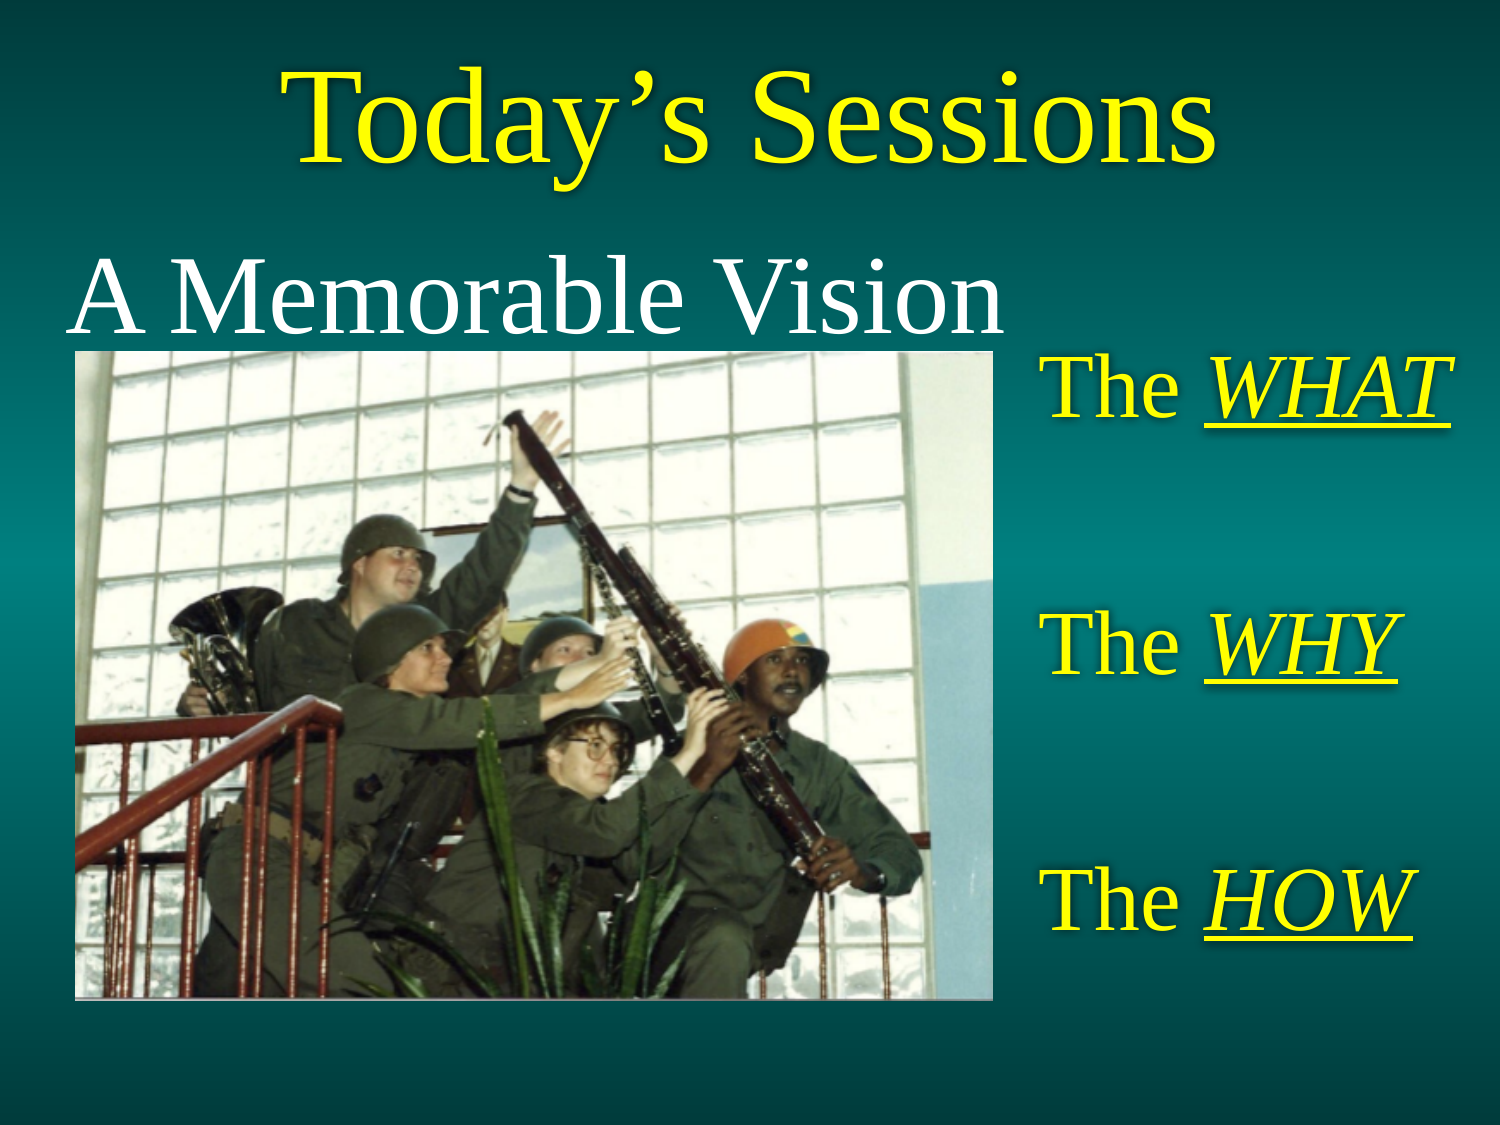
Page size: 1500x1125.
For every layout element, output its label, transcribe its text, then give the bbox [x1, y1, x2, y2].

list The WHAT The WHY The HOW [1023, 318, 1500, 1025]
text_box A Memorable Vision [14, 238, 1059, 364]
picture [75, 350, 994, 1001]
title Today’s Sessions [74, 45, 1426, 171]
